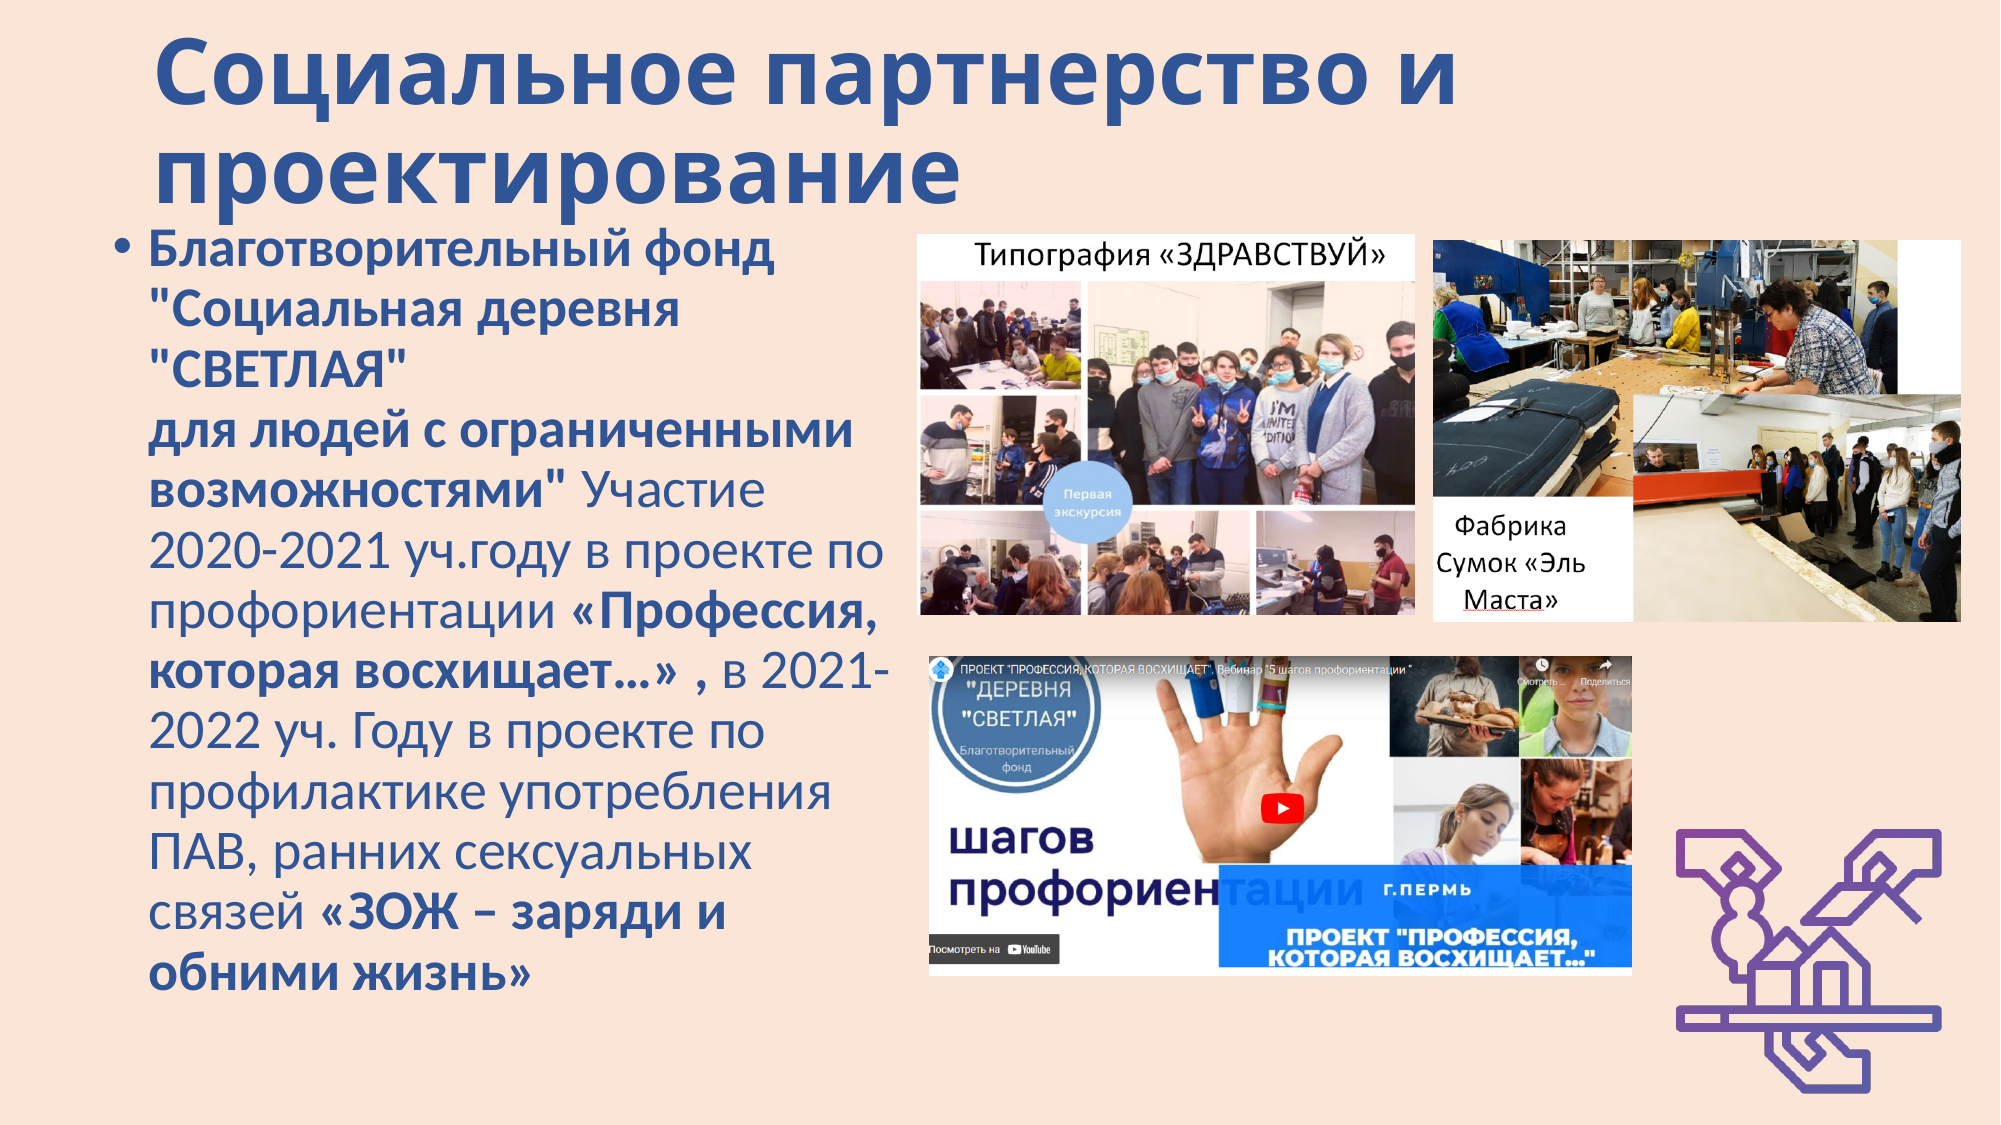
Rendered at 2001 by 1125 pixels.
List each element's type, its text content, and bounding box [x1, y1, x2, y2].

picture [917, 234, 1415, 615]
picture [929, 656, 1632, 976]
picture [1433, 240, 1961, 622]
title Социальное партнерство и проектирование [137, 59, 1863, 190]
picture [1667, 820, 1950, 1102]
list Благотворительный фонд "Социальная деревня "СВЕТЛАЯ" для людей с ограниченными возможностями" Участие 2020-2021 уч.году в проекте по профориентации «Профессия, которая восхищает…» , в 2021-2022 уч. Году в проекте по профилактике употребления ПАВ, ранних сексуальных связей «ЗОЖ – заряди и обними жизнь» [97, 210, 918, 1020]
